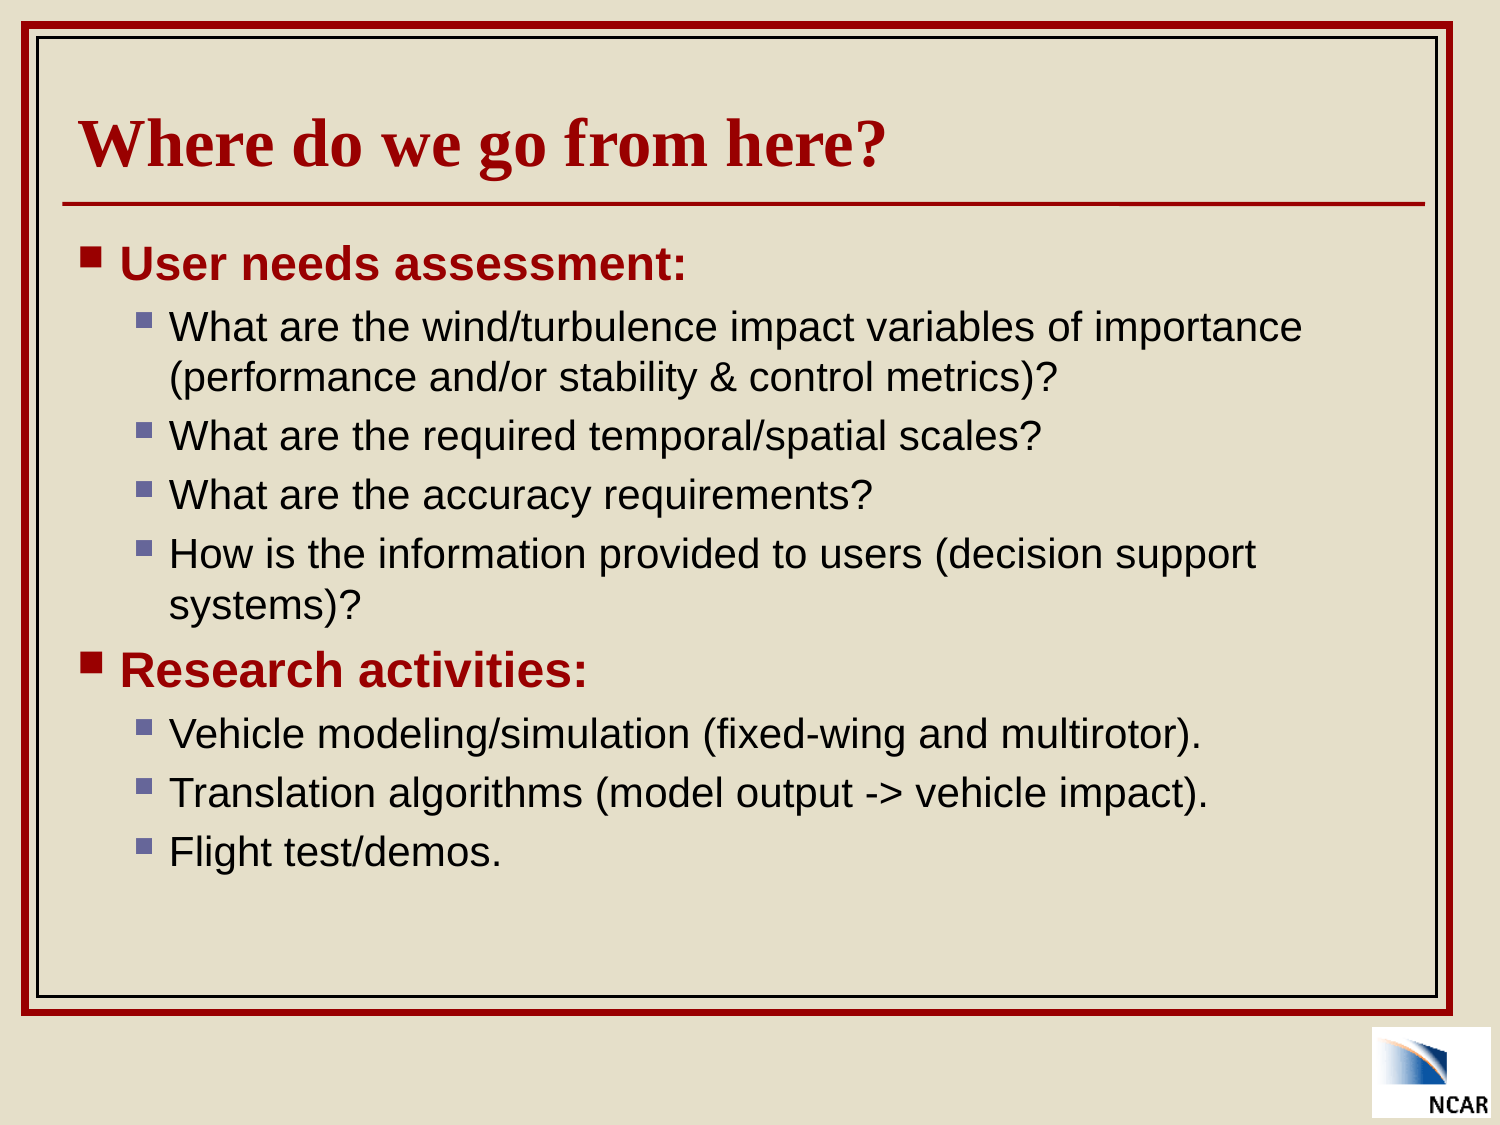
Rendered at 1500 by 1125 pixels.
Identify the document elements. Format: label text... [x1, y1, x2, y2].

list User needs assessment: What are the wind/turbulence impact variables of importance (performance and/or stability & control metrics)? What are the required temporal/spatial scales? What are the accuracy requirements? How is the information provided to users (decision support systems)? Research activities: Vehicle modeling/simulation (fixed-wing and multirotor). Translation algorithms (model output -> vehicle impact). Flight test/demos. [62, 224, 1413, 975]
title Where do we go from here? [62, 50, 1425, 188]
picture [1372, 1027, 1491, 1118]
